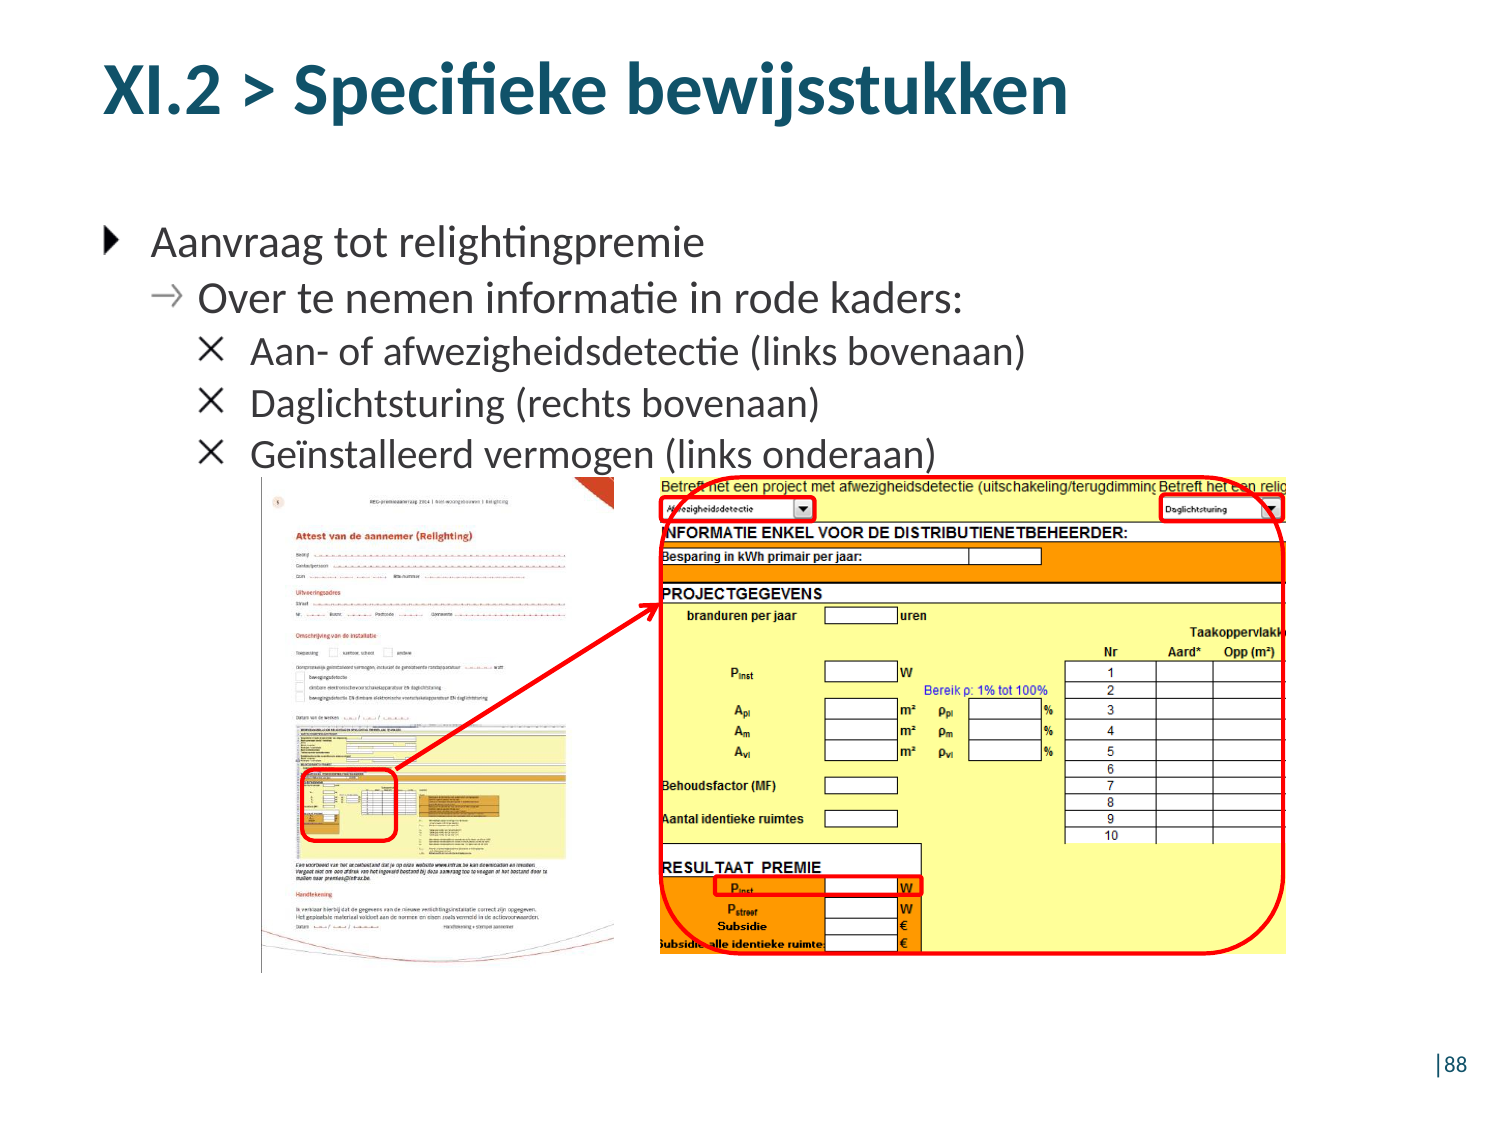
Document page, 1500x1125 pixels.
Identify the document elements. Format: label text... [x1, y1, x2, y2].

picture [197, 387, 251, 415]
picture [197, 336, 251, 363]
picture [197, 439, 251, 466]
title XI.2 > Specifieke bewijsstukken [88, 32, 1459, 194]
text_box │88 [1132, 1042, 1483, 1103]
picture [150, 284, 195, 308]
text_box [260, 474, 1287, 973]
list Aanvraag tot relightingpremie Over te nemen informatie in rode kaders: Aan- of afwezigheidsdetectie (links bovenaan) Daglichtsturing (rechts bovenaan) Geïnstalleerd vermogen (links onderaan) [88, 211, 1447, 963]
picture [103, 225, 145, 255]
